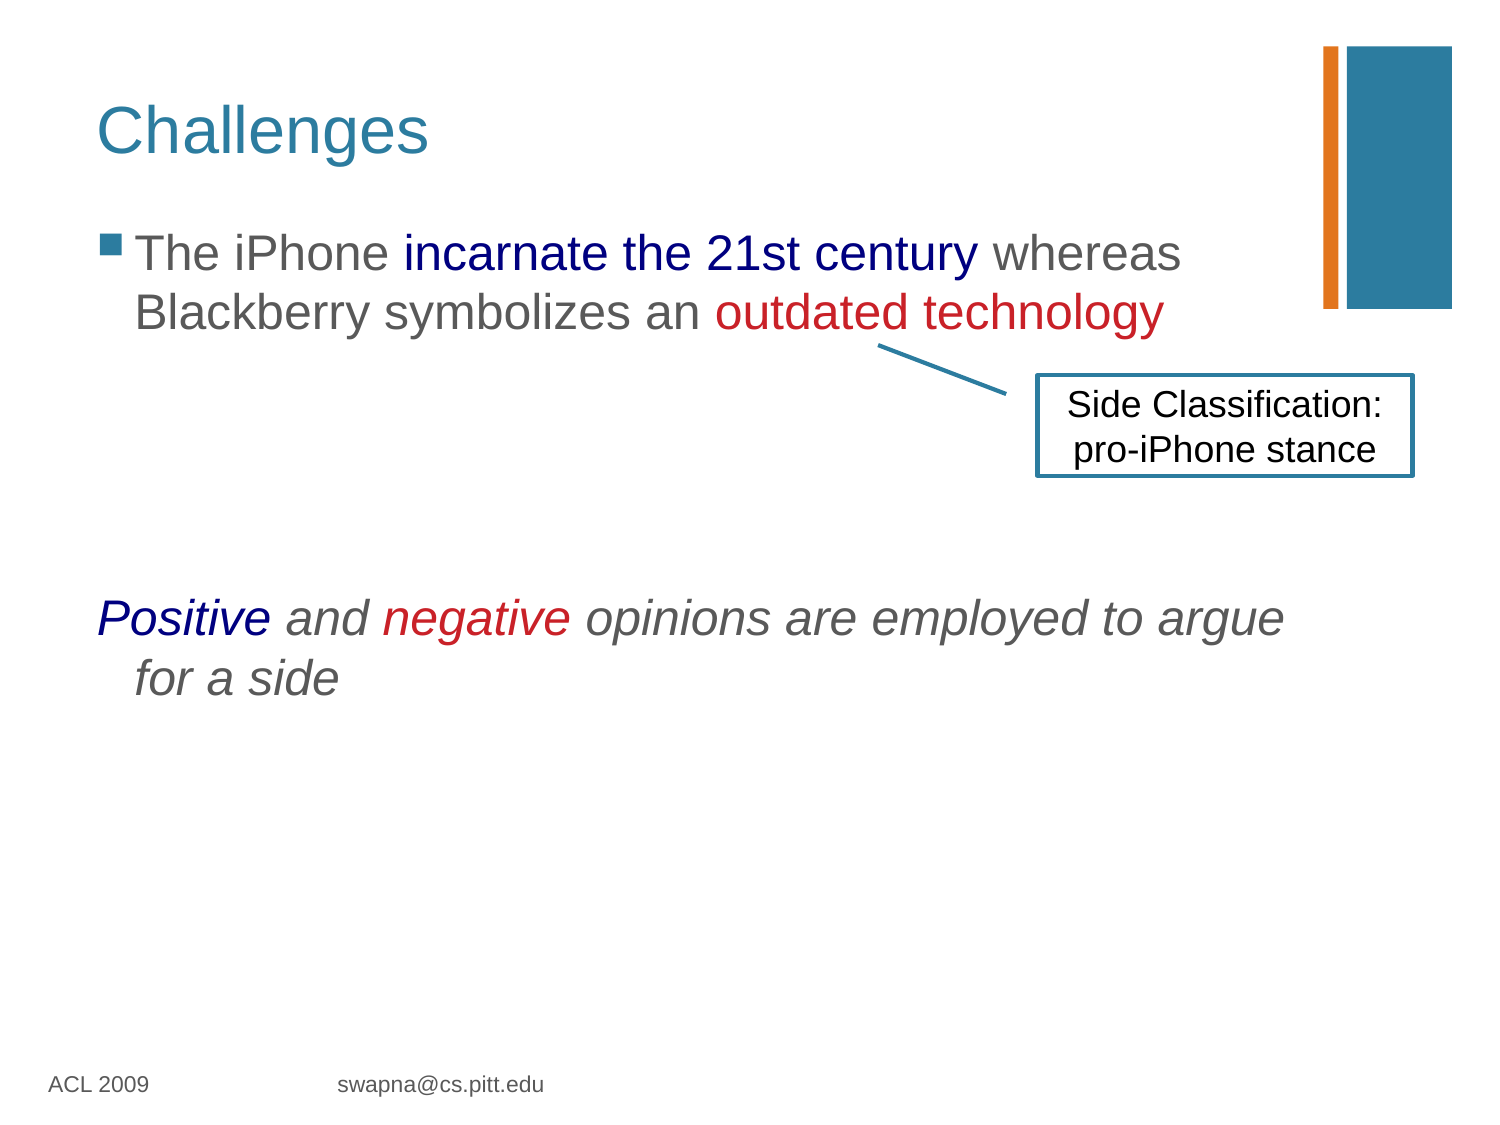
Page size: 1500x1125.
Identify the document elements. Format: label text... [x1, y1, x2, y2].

footer ACL 2009 swapna@cs.pitt.edu [33, 1053, 1038, 1114]
text_box Side Classification: pro-iPhone stance [877, 343, 1007, 396]
list The iPhone incarnate the 21st century whereas Blackberry symbolizes an outdated technology Positive and negative opinions are employed to argue for a side [81, 212, 1363, 893]
title Challenges [81, 79, 1322, 212]
text_box Side Classification: pro-iPhone stance [1035, 373, 1415, 478]
